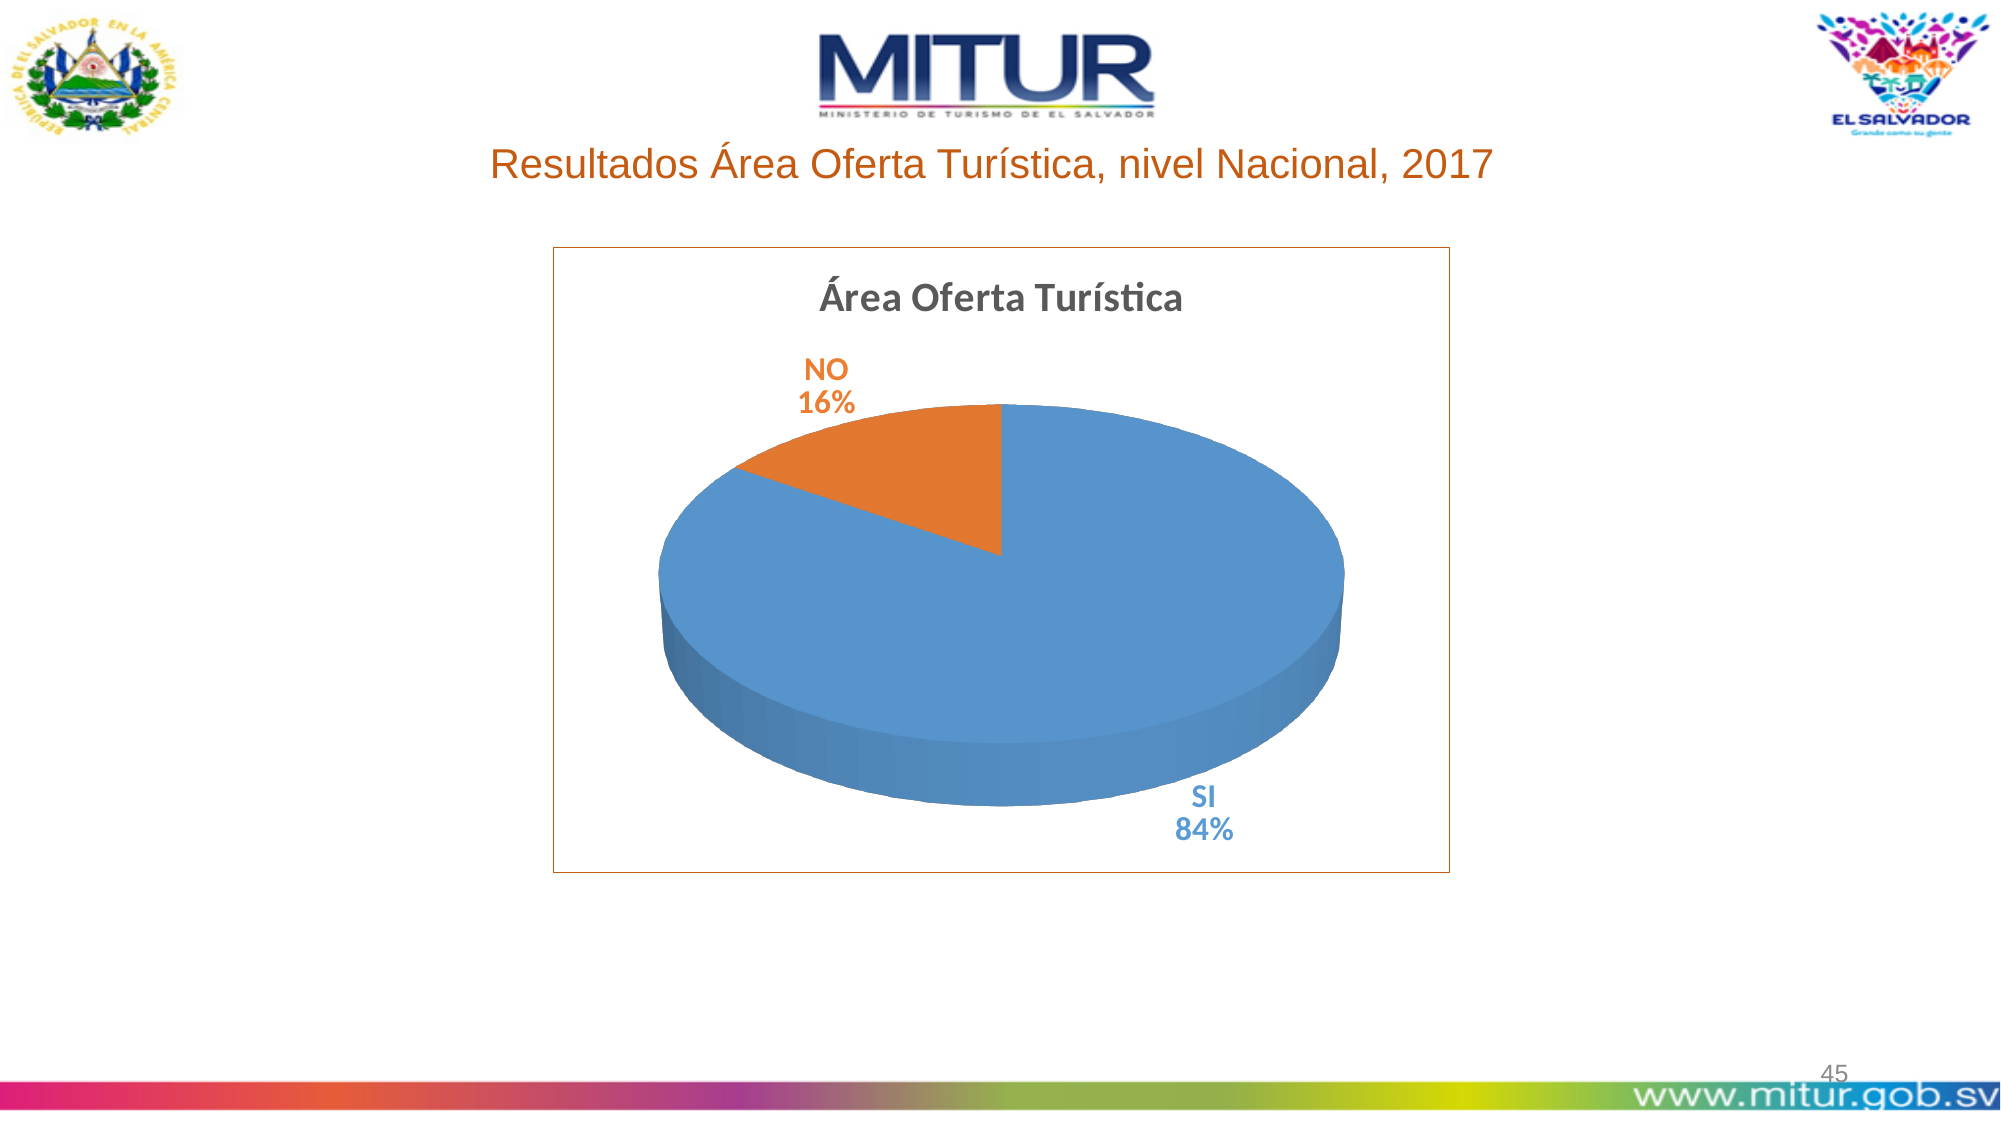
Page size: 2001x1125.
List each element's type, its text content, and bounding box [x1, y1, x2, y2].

text_box Resultados Área Oferta Turística, nivel Nacional, 2017 [474, 129, 1528, 194]
picture [0, 0, 2001, 1125]
slide_number 45 [1413, 1042, 1864, 1103]
chart [553, 247, 1450, 873]
